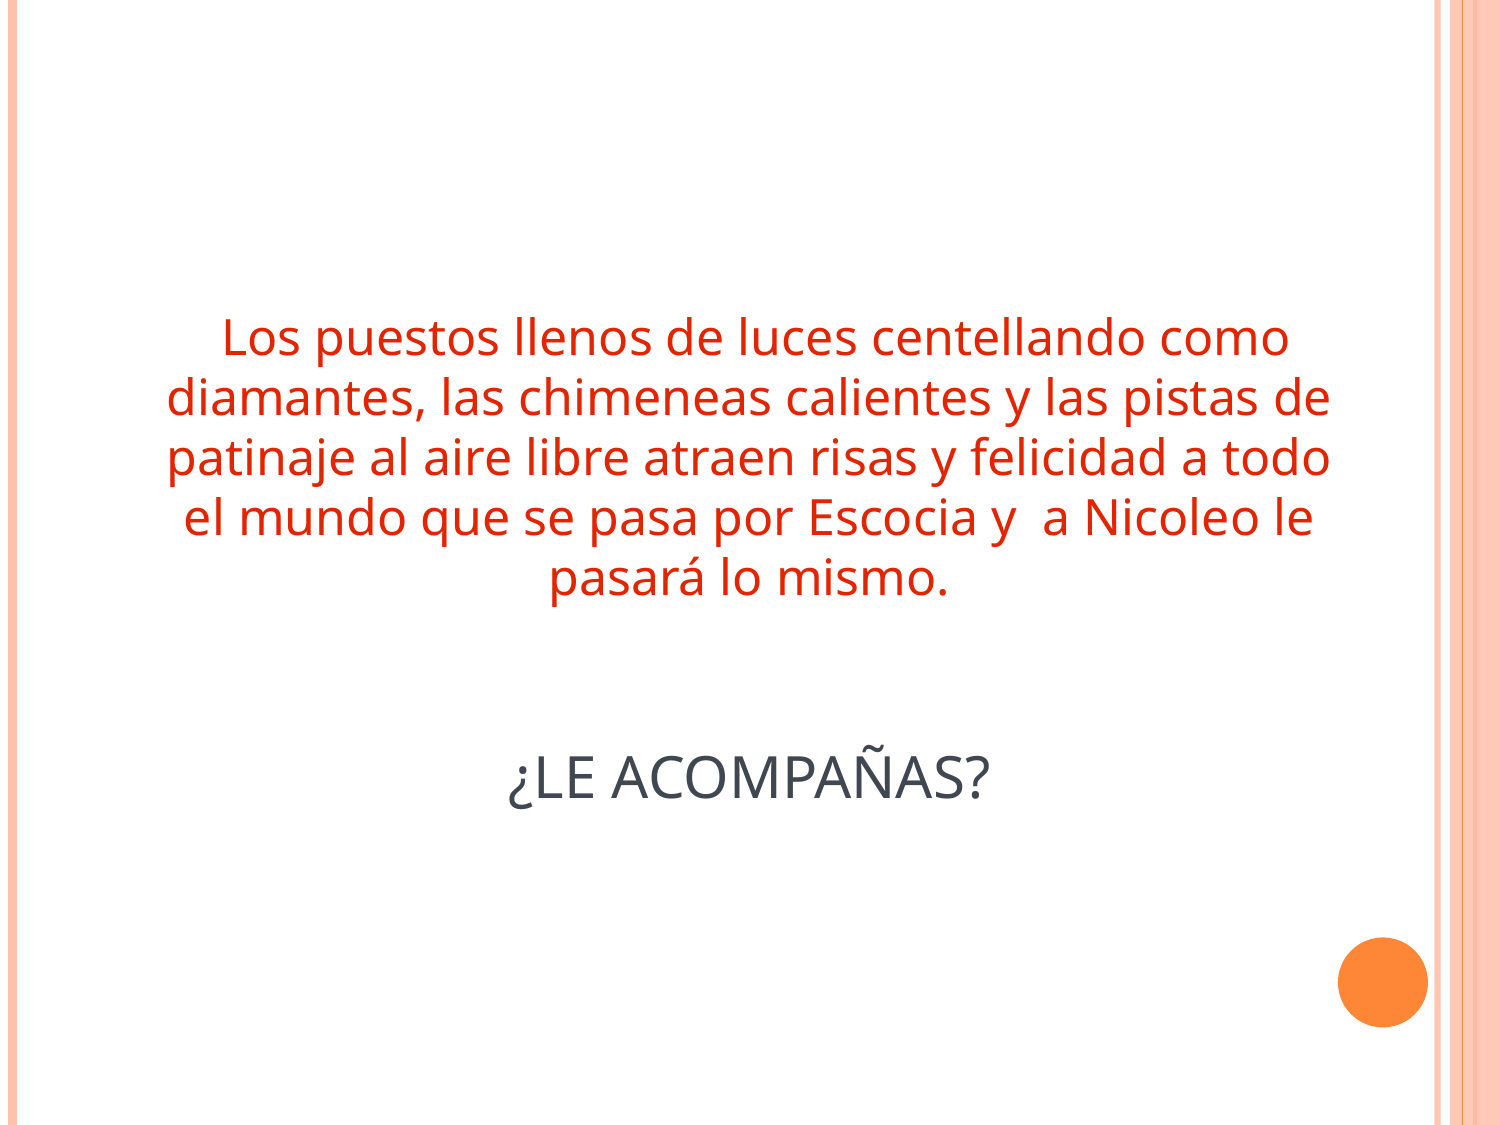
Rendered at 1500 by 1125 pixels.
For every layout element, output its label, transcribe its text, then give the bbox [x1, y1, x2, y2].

list ¿LE ACOMPAÑAS? [146, 737, 1354, 815]
list Los puestos llenos de luces centellando como diamantes, las chimeneas calientes y las pistas de patinaje al aire libre atraen risas y felicidad a todo el mundo que se pasa por Escocia y a Nicoleo le pasará lo mismo. [146, 302, 1354, 612]
